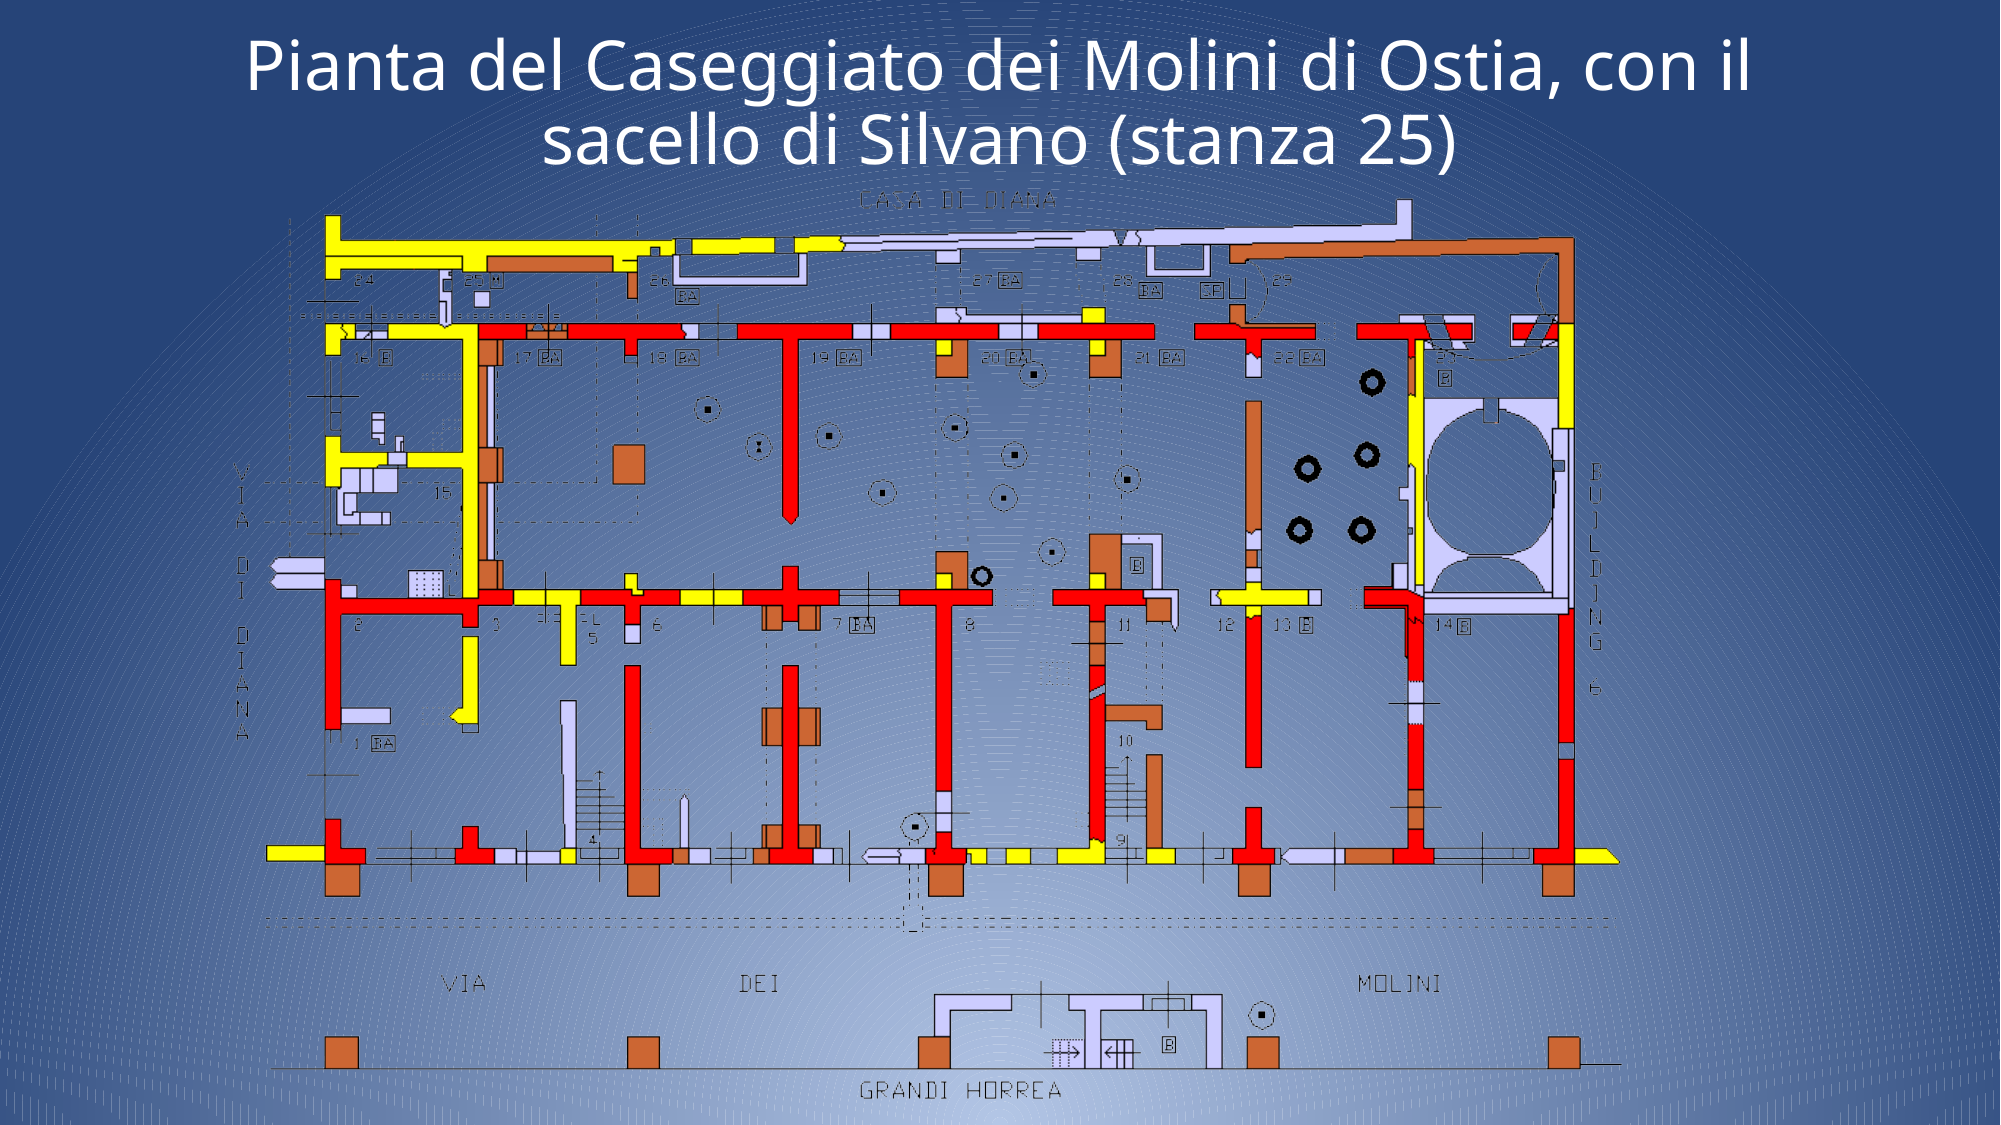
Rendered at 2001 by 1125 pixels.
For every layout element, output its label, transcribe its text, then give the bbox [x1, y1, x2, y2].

picture [228, 187, 1628, 1103]
title Pianta del Caseggiato dei Molini di Ostia, con il sacello di Silvano (stanza 25) [137, 22, 1863, 188]
